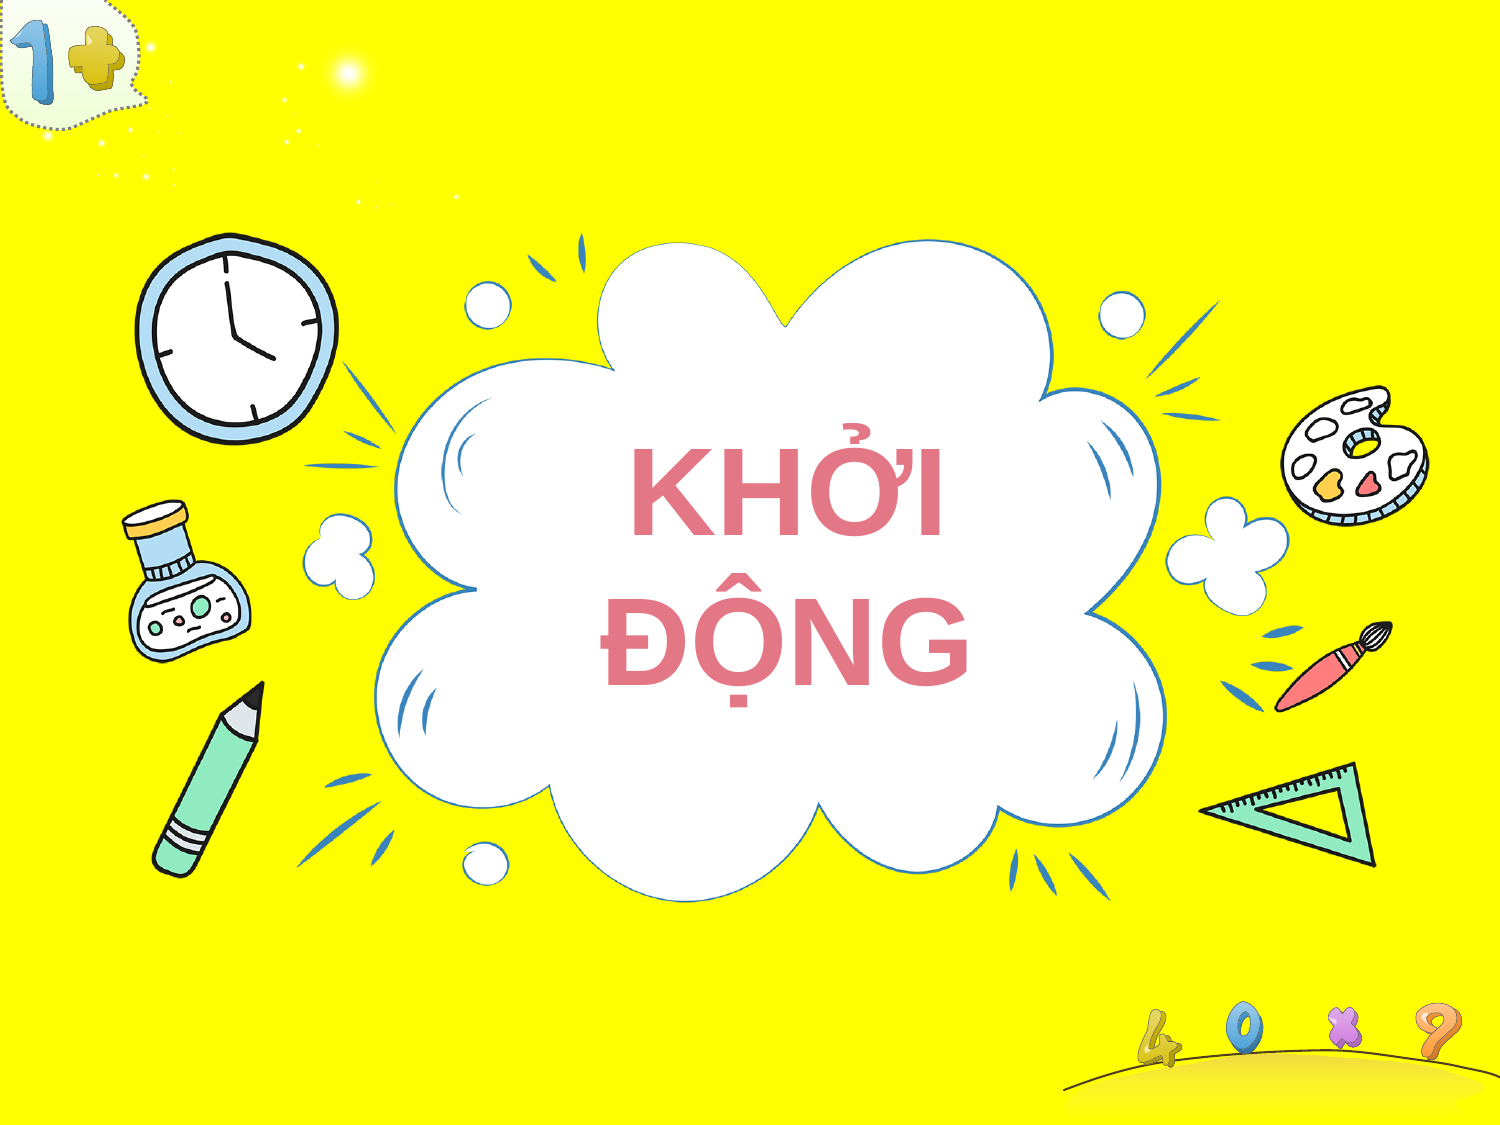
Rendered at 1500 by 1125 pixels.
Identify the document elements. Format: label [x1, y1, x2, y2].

picture [0, 0, 1441, 908]
